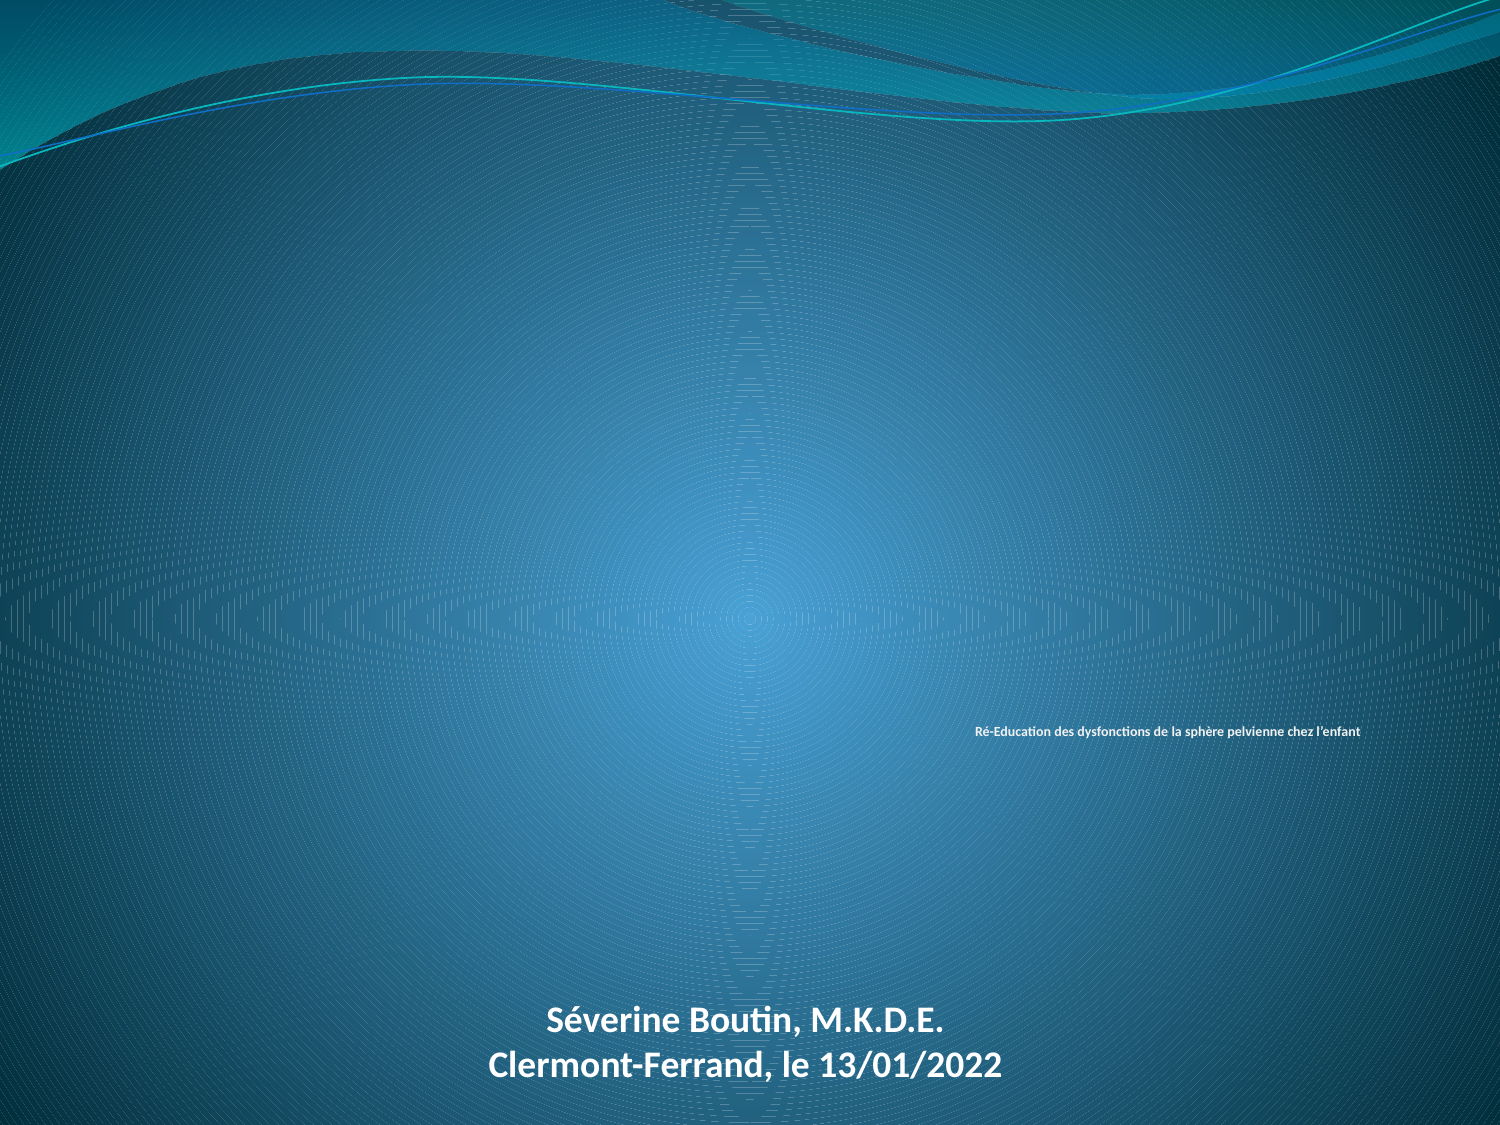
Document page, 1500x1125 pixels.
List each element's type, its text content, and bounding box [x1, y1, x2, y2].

text_box Séverine Boutin, M.K.D.E. Clermont-Ferrand, le 13/01/2022 [0, 987, 1493, 1093]
title Ré-Education des dysfonctions de la sphère pelvienne chez l’enfant [76, 456, 1365, 757]
